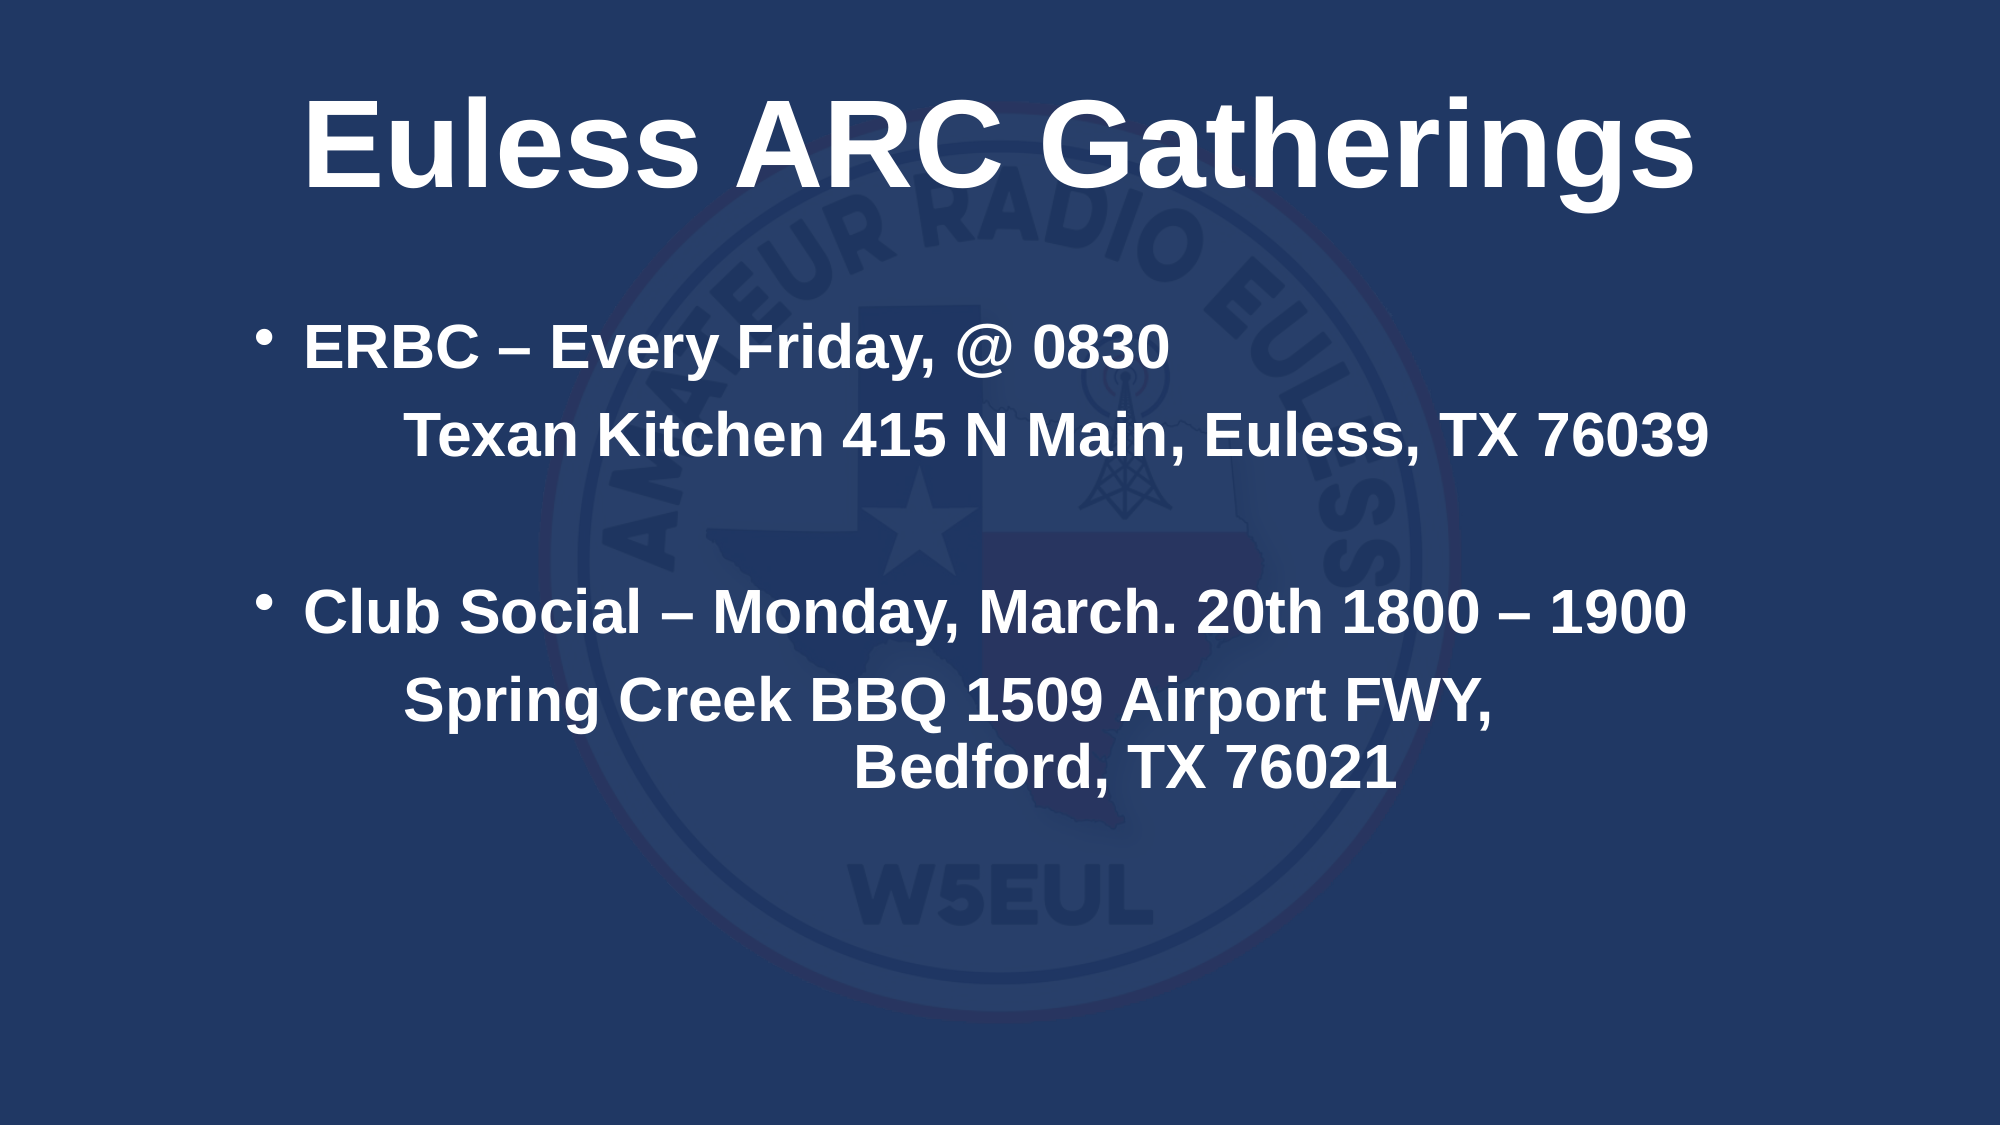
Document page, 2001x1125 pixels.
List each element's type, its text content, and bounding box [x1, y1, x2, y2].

text_box Euless ARC Gatherings [290, 55, 464, 220]
text_box ERBC – Every Friday, @ 0830 Texan Kitchen 415 N Main, Euless, TX 76039 Club Social – Monday, March. 20th 1800 – 1900 Spring Creek BBQ 1509 Airport FWY, Bedford, TX 76021 [1536, 307, 1754, 810]
text_box ERBC – Every Friday, @ 0830 Texan Kitchen 415 N Main, Euless, TX 76039 Club Social – Monday, March. 20th 1800 – 1900 Spring Creek BBQ 1509 Airport FWY, Bedford, TX 76021 [246, 307, 464, 810]
text_box Euless ARC Gatherings [1536, 55, 1709, 220]
picture [464, 27, 1536, 1098]
